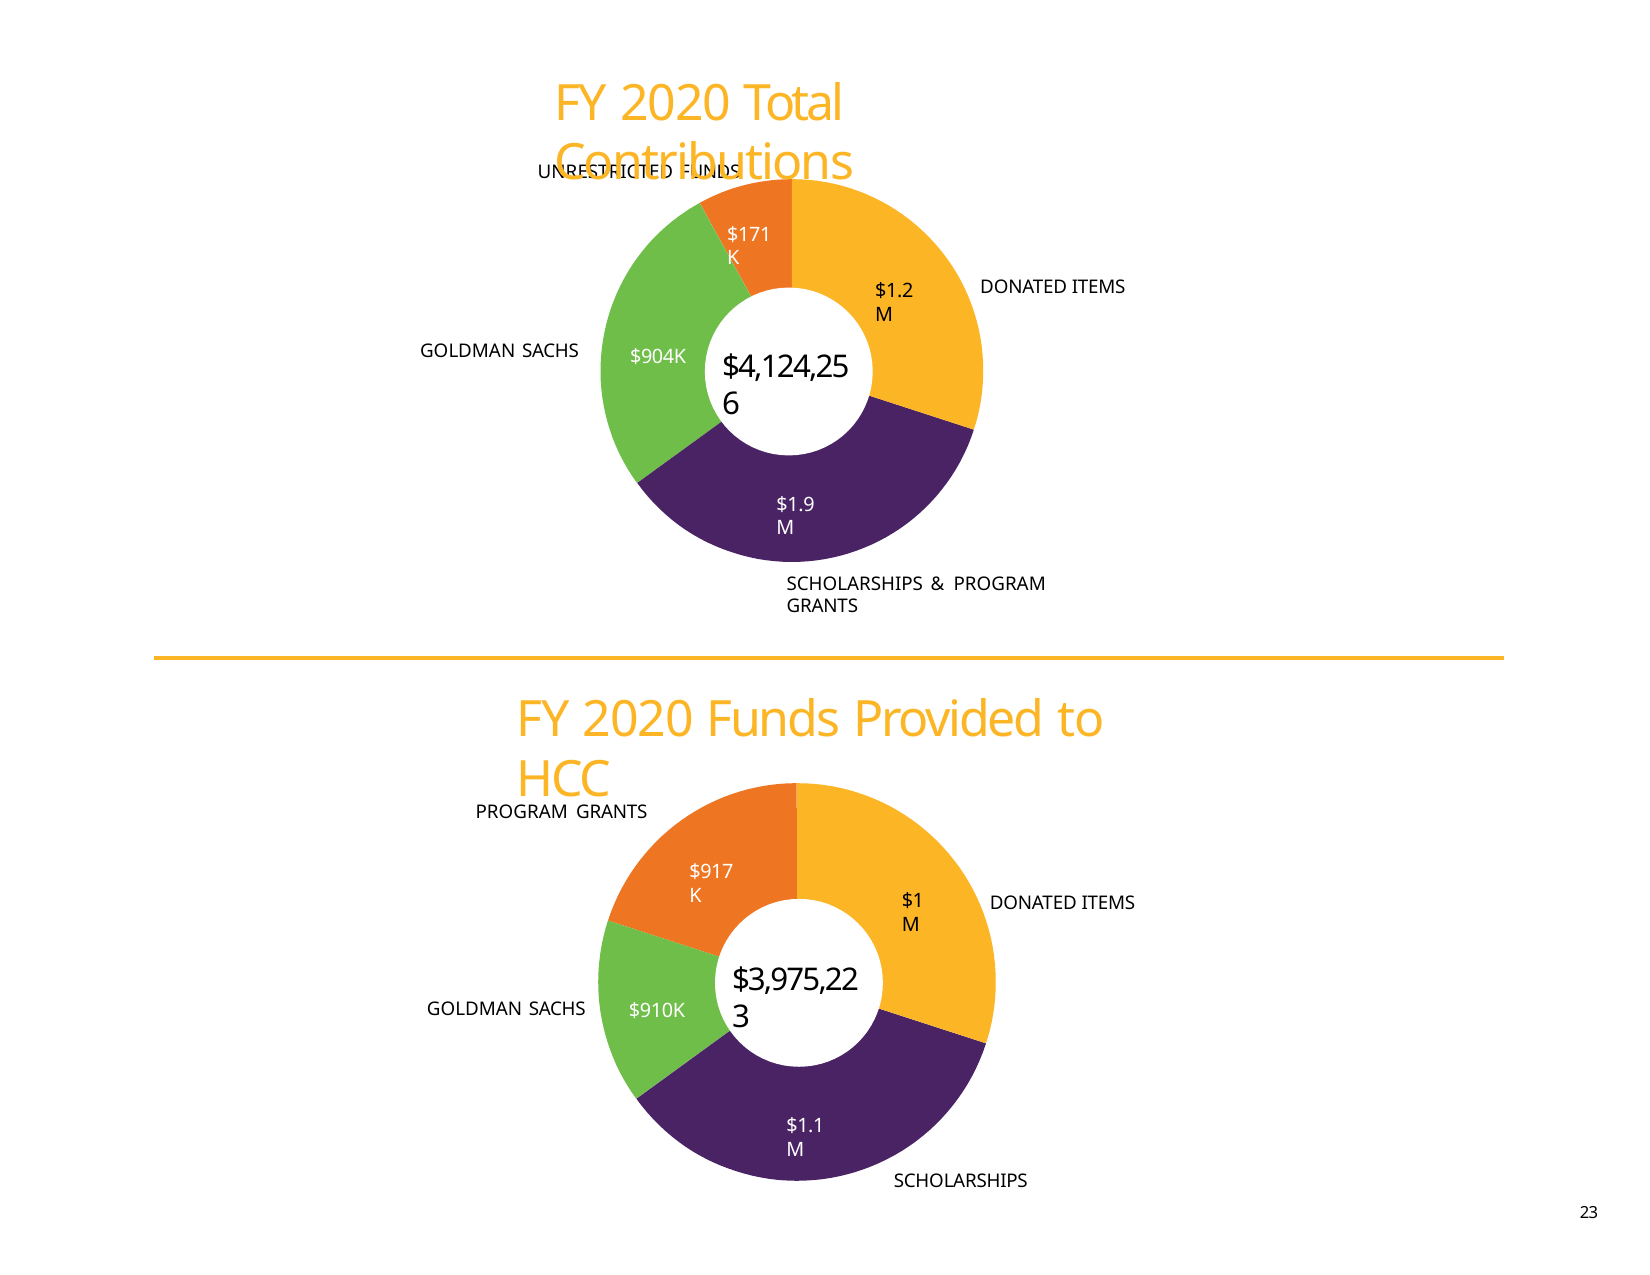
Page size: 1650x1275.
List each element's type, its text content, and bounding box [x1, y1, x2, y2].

text_box DONATED ITEMS [989, 273, 1132, 298]
text_box GOLDMAN SACHS [424, 994, 591, 1020]
text_box DONATED ITEMS [1001, 888, 1142, 914]
text_box SCHOLARSHIPS [891, 1166, 1033, 1191]
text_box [600, 178, 984, 563]
text_box FY 2020 Funds Provided to HCC [514, 684, 1144, 807]
text_box SCHOLARSHIPS & PROGRAM GRANTS [784, 569, 1121, 617]
text_box 23 [1577, 1199, 1601, 1222]
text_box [598, 782, 996, 1182]
title FY 2020 Total Contributions [552, 67, 1106, 283]
text_box GOLDMAN SACHS [417, 336, 584, 362]
text_box PROGRAM GRANTS [473, 797, 592, 822]
text_box UNRESTRICTED FUNDS [535, 157, 552, 183]
